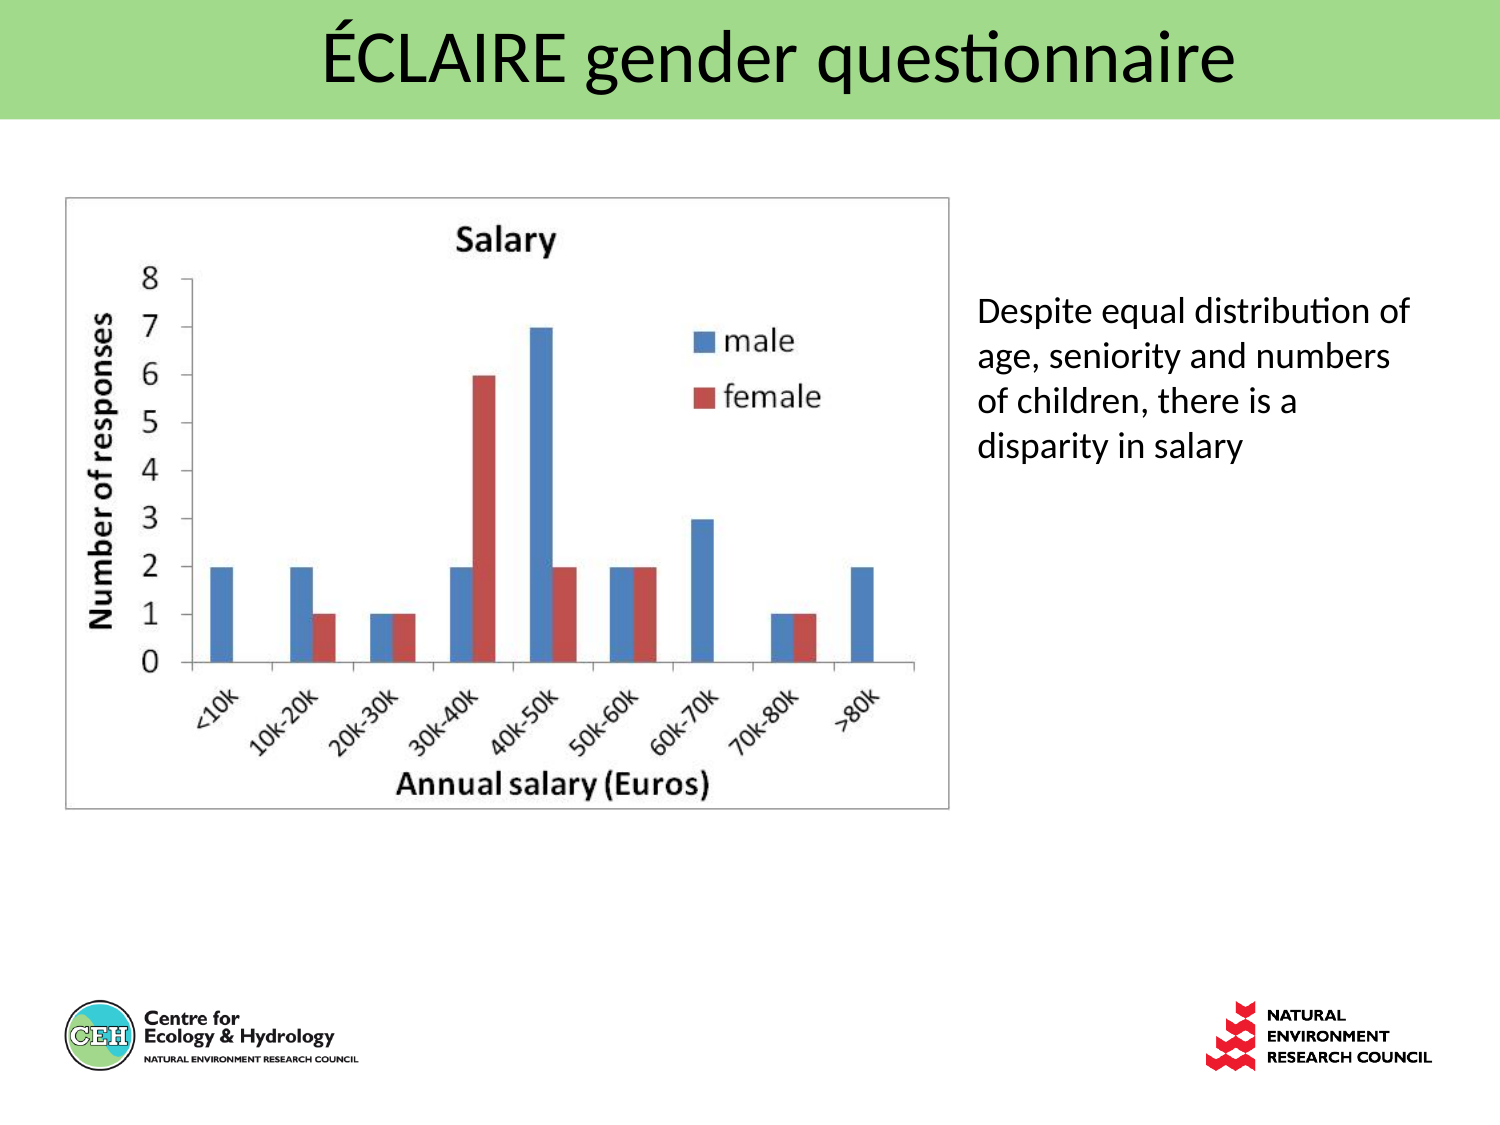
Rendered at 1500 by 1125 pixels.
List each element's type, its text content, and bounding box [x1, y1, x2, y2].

picture [63, 998, 359, 1071]
picture [1203, 998, 1434, 1074]
text_box Despite equal distribution of age, seniority and numbers of children, there is a disparity in salary [962, 278, 1436, 474]
picture [64, 195, 951, 812]
text_box ÉCLAIRE gender questionnaire [58, 0, 1500, 105]
